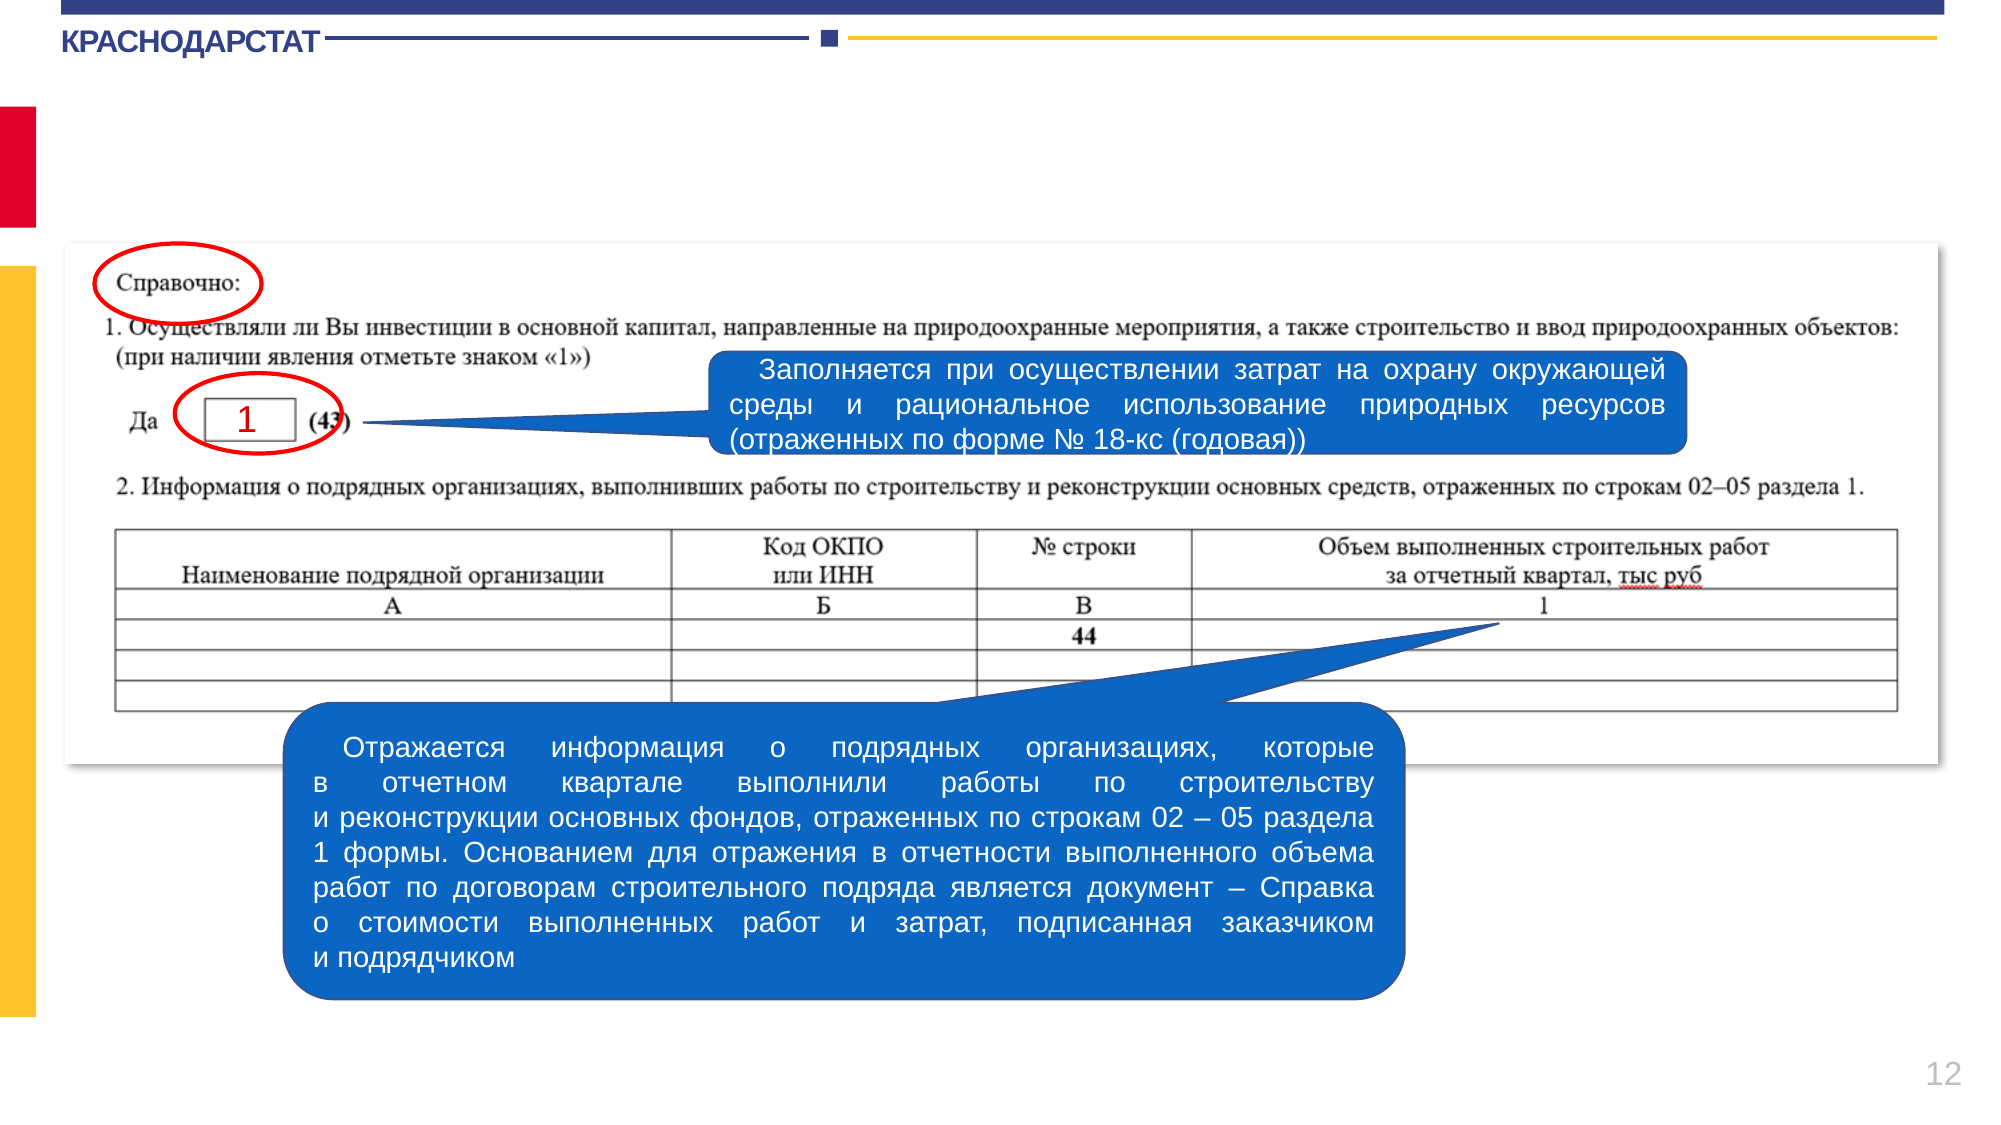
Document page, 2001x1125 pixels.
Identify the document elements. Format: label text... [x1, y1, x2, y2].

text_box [324, 29, 1937, 73]
picture [65, 243, 1938, 764]
text_box Отражается информация о подрядных организациях, которые в отчетном квартале выполнили работы по строительству и реконструкции основных фондов, отраженных по строкам 02 – 05 раздела 1 формы. Основанием для отражения в отчетности выполненного объема работ по договорам строительного подряда является документ – Справка о стоимости выполненных работ и затрат, подписанная заказчиком и подрядчиком [282, 764, 1406, 1001]
slide_number 12 [1527, 1042, 1978, 1103]
